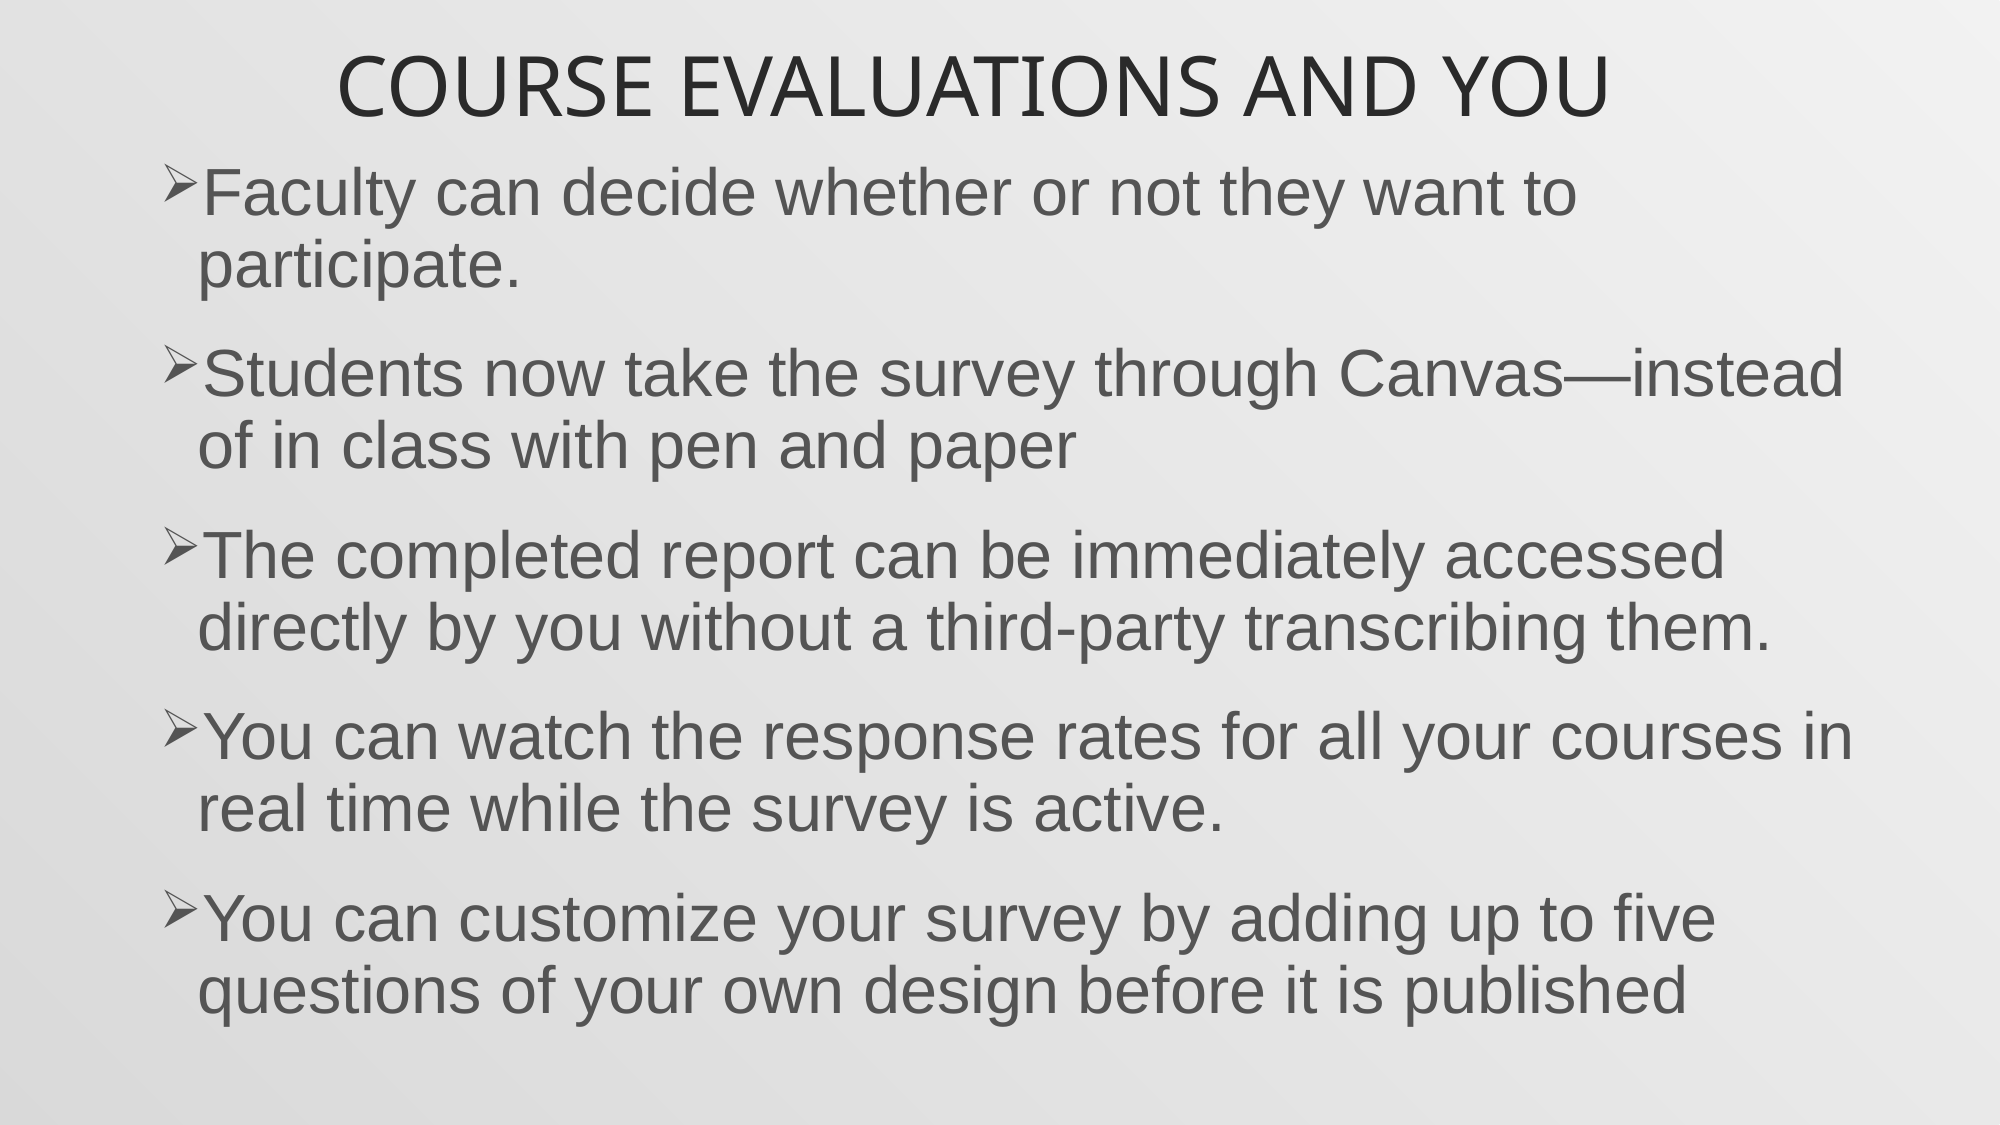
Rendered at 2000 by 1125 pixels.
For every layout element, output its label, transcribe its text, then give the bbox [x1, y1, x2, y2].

title Course evaluations and YOU [174, 12, 1775, 143]
list Faculty can decide whether or not they want to participate. Students now take the survey through Canvas—instead of in class with pen and paper The completed report can be immediately accessed directly by you without a third-party transcribing them. You can watch the response rates for all your courses in real time while the survey is active. You can customize your survey by adding up to five questions of your own design before it is published [137, 149, 1928, 1083]
